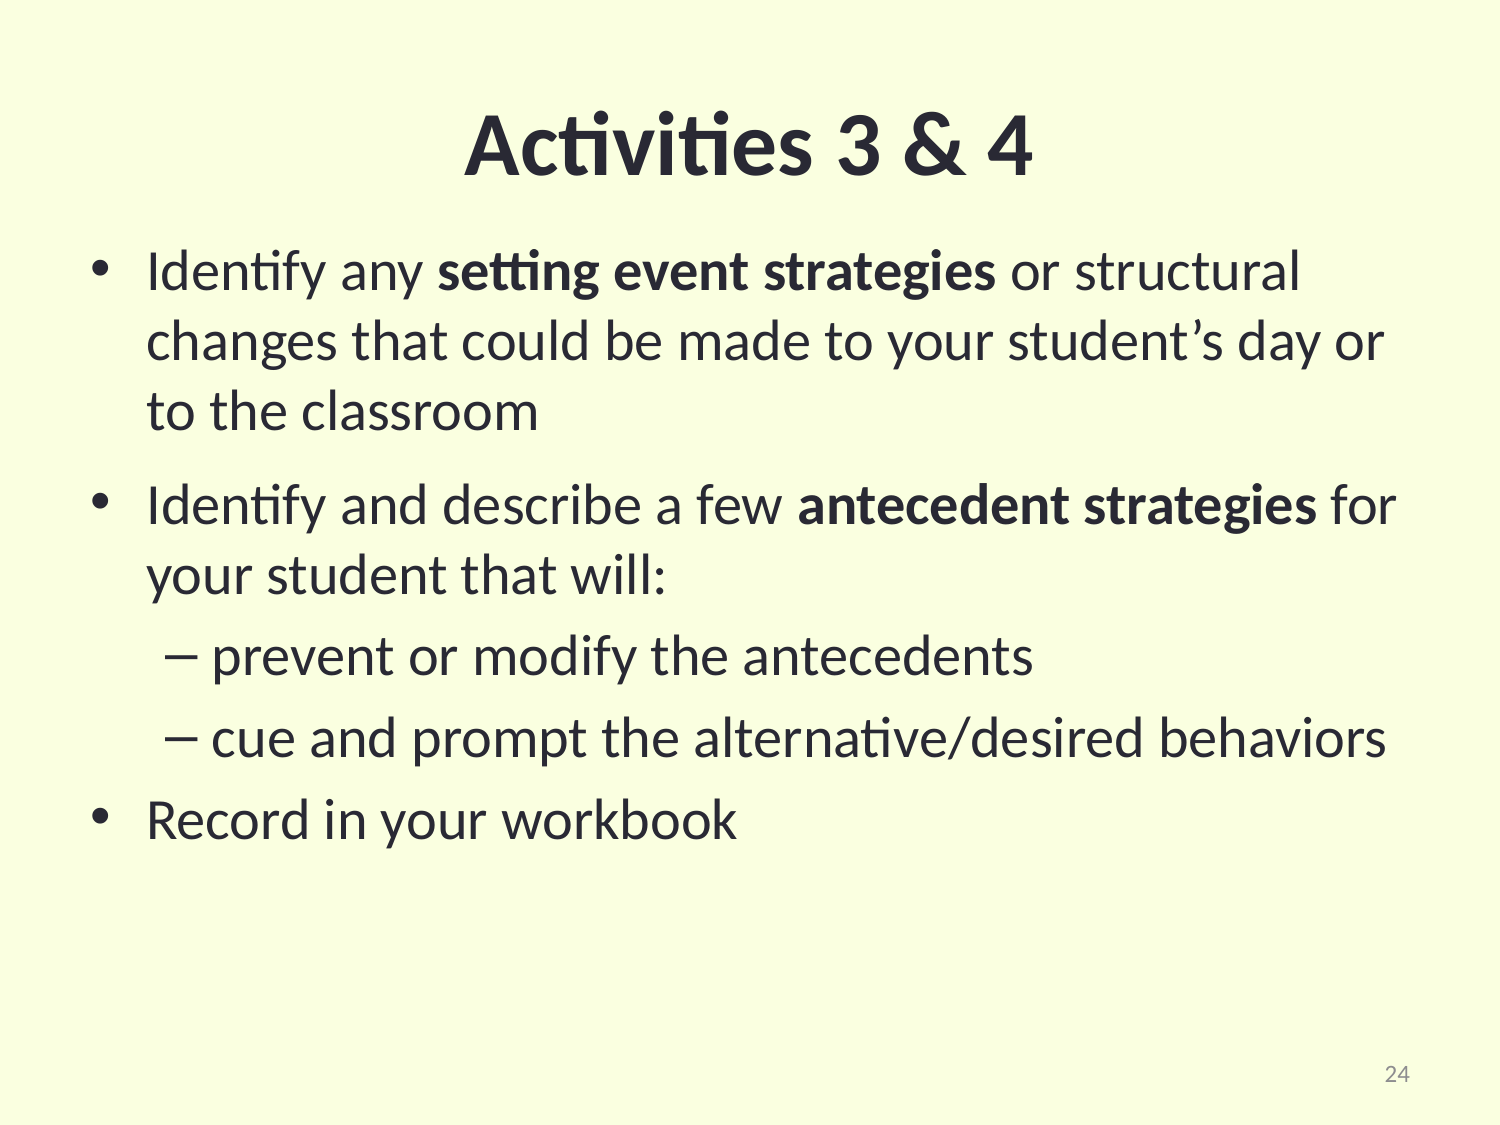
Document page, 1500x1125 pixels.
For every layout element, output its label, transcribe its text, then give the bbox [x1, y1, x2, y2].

title Activities 3 & 4 [75, 45, 1425, 224]
slide_number 24 [1074, 1042, 1425, 1103]
text_box Identify any setting event strategies or structural changes that could be made to your student’s day or to the classroom [74, 224, 1425, 692]
list Identify and describe a few antecedent strategies for your student that will: prevent or modify the antecedents cue and prompt the alternative/desired behaviors Record in your workbook [75, 692, 1425, 942]
